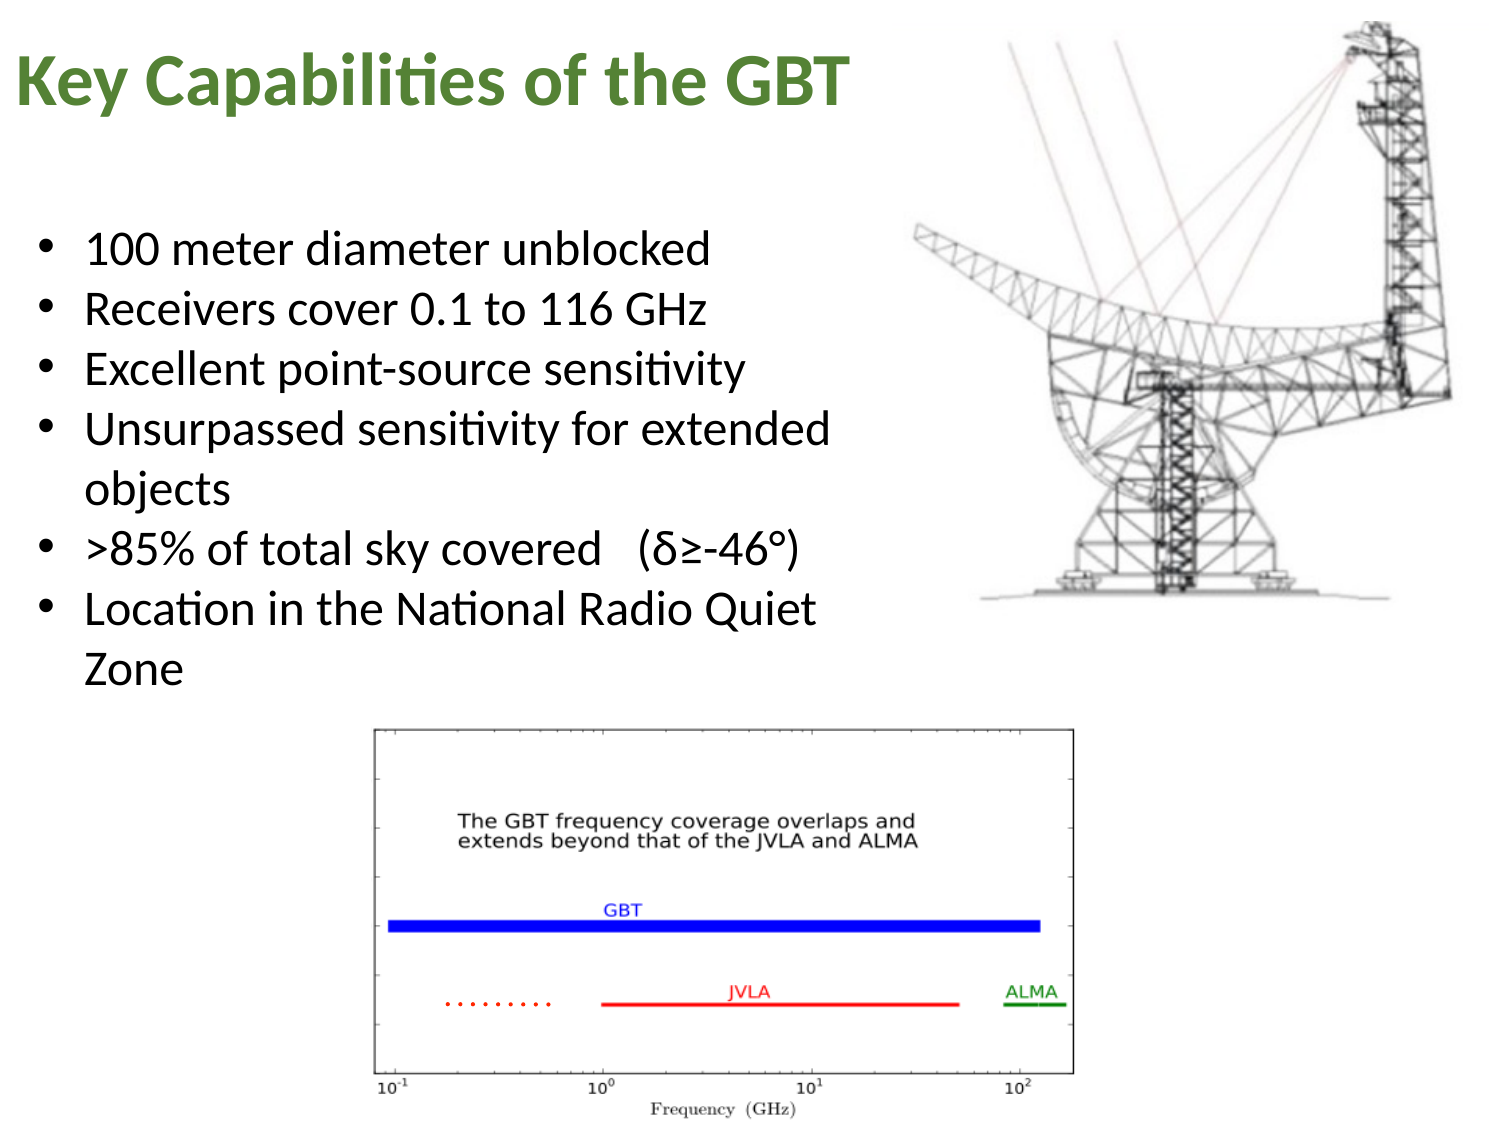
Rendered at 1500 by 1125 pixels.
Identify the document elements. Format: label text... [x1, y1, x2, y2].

picture [371, 720, 1087, 1125]
text_box Key Capabilities of the GBT [1, 23, 892, 129]
text_box 100 meter diameter unblocked Receivers cover 0.1 to 116 GHz Excellent point-source sensitivity Unsurpassed sensitivity for extended objects >85% of total sky covered (δ≥-46°) Location in the National Radio Quiet Zone [22, 207, 921, 703]
picture [892, 21, 1489, 628]
